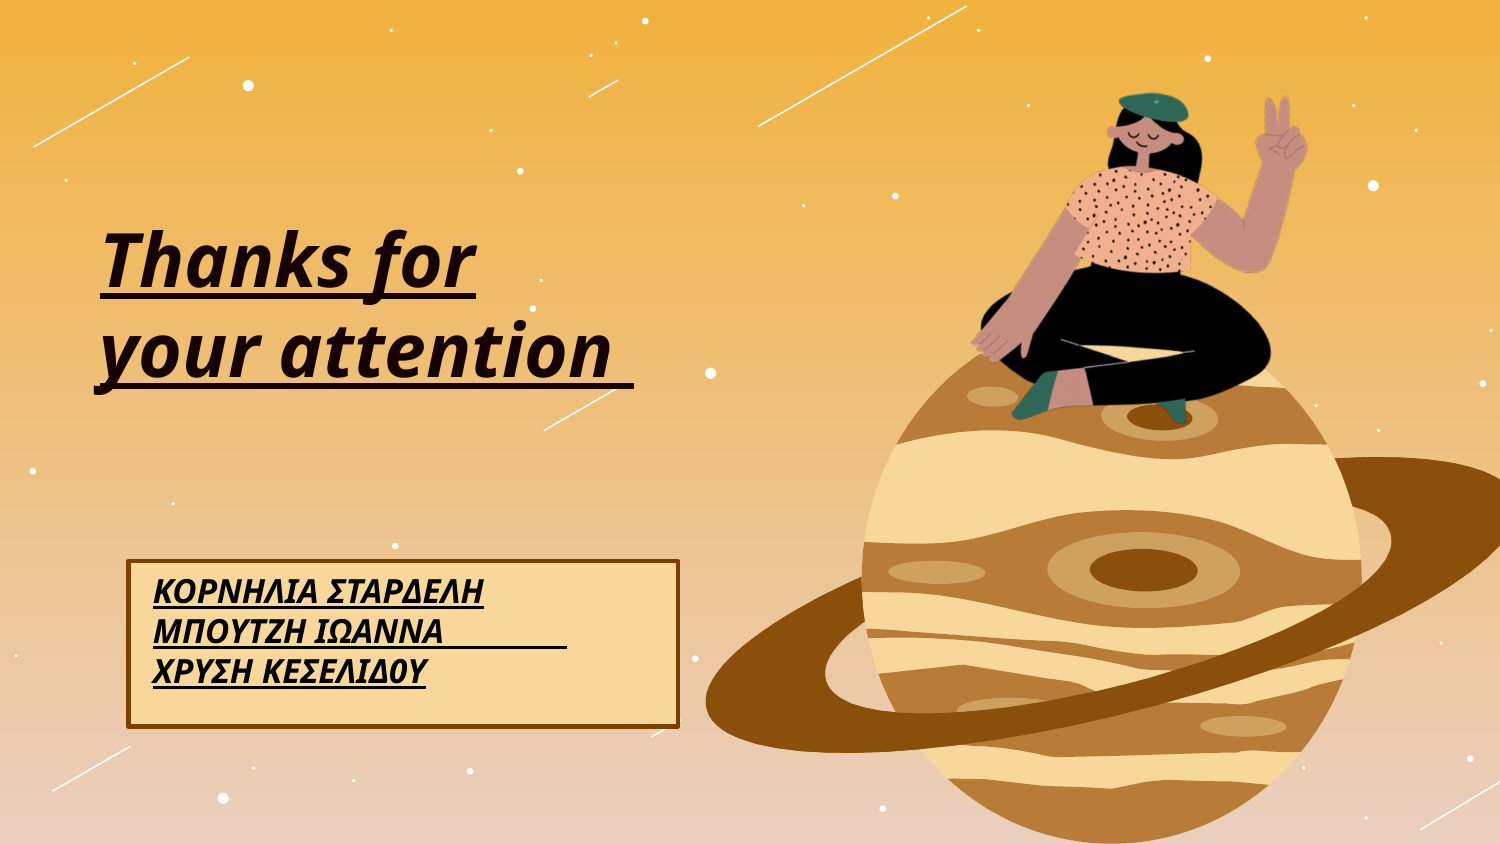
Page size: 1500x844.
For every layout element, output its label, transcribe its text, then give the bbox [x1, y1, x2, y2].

subtitle Please keep this slide for attribution. [118, 669, 681, 737]
text_box ΚΟΡΝΗΛΙΑ ΣΤΑΡΔΕΛΗ ΜΠΟΥΤΖΗ ΙΩΑΝΝΑ ΧΡΥΣΗ ΚΕΣΕΛΙΔ0Υ [138, 562, 651, 698]
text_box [686, 313, 1500, 844]
title Thanks for your attention [84, 197, 658, 329]
picture [958, 45, 1336, 450]
text_box [126, 559, 680, 729]
